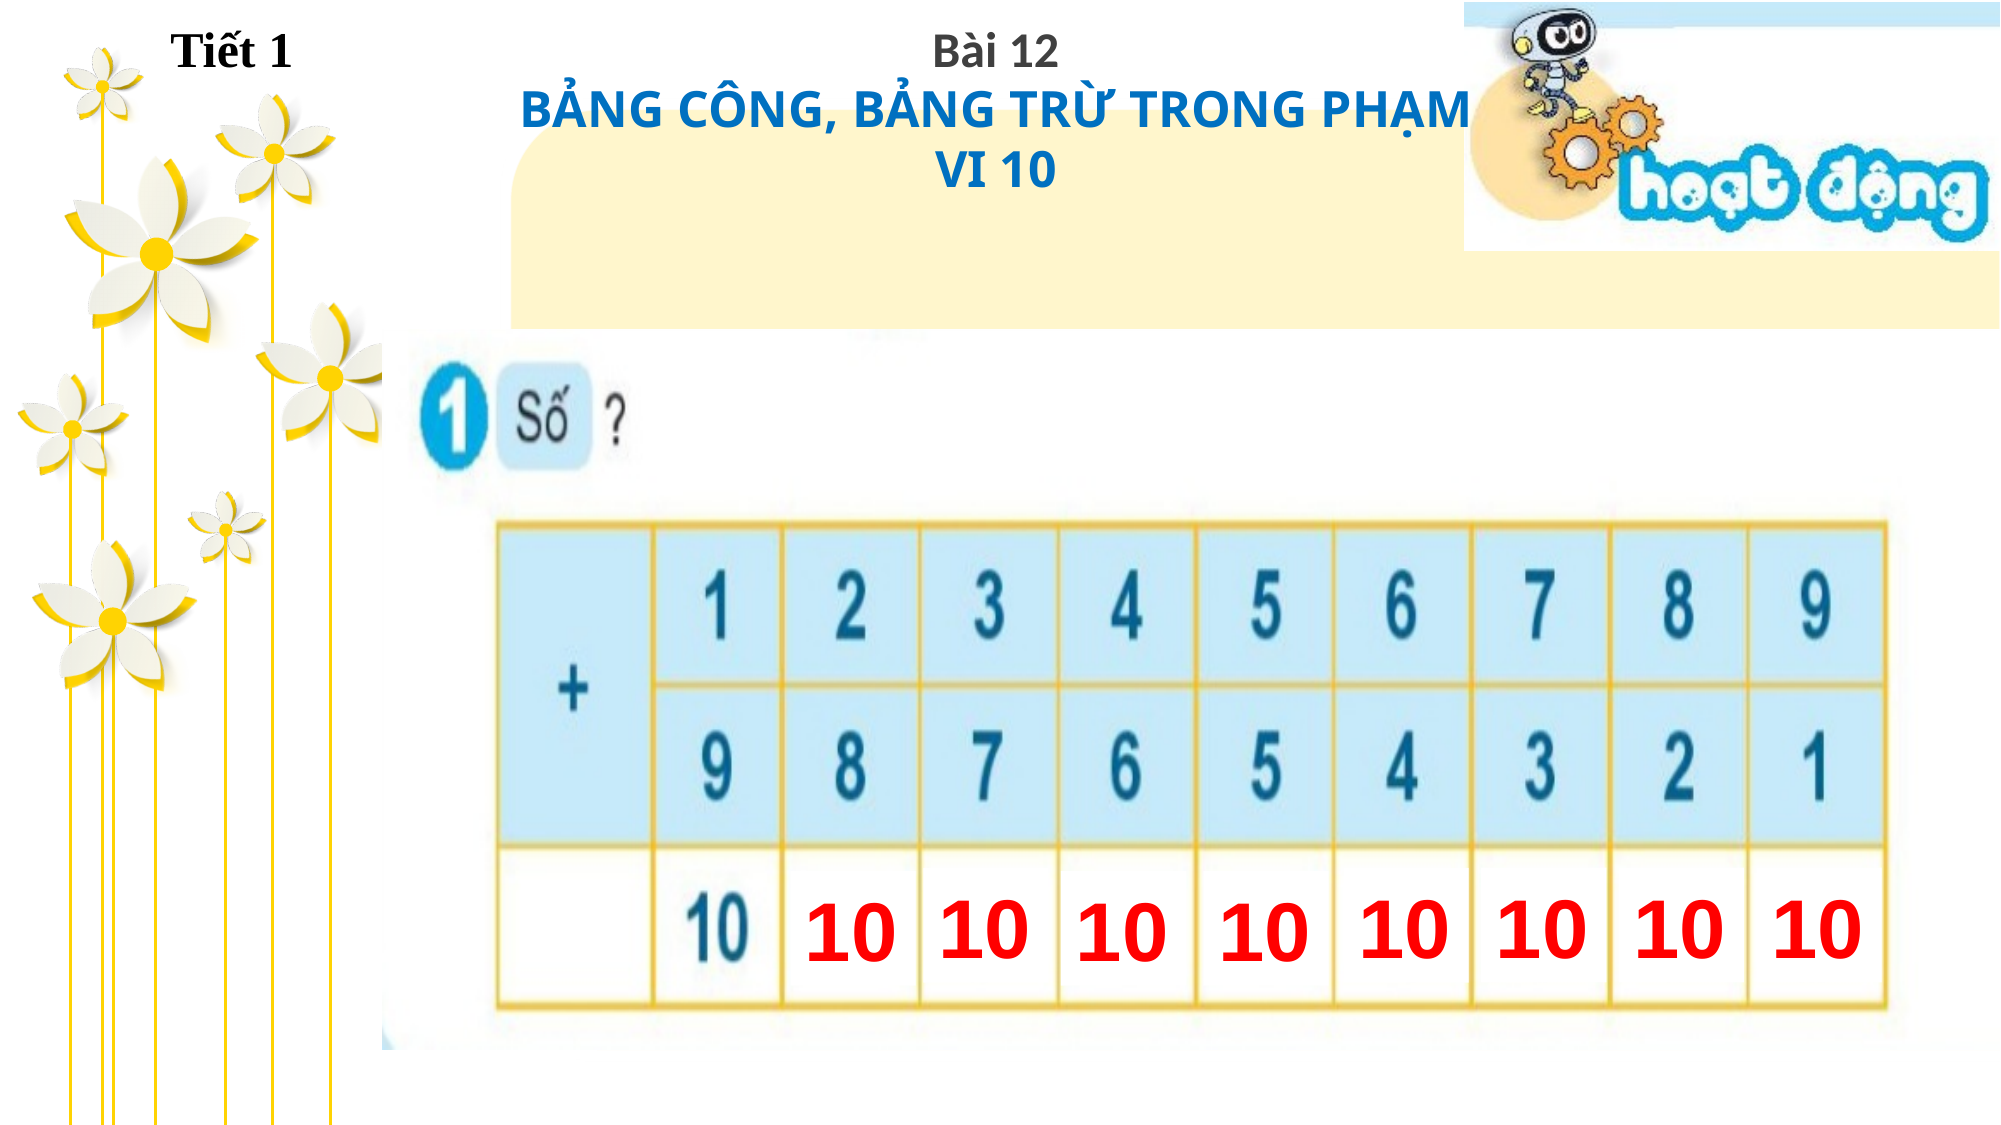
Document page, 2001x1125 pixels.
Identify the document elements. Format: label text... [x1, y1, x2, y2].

picture [1464, 2, 2000, 252]
picture [59, 37, 156, 140]
picture [22, 518, 224, 732]
text_box Bài 12 BẢNG CÔNG, BẢNG TRỪ TRONG PHẠM VI 10 [495, 0, 1496, 205]
picture [183, 481, 279, 583]
picture [11, 86, 2000, 1050]
text_box Tiết 1 [143, 10, 468, 86]
